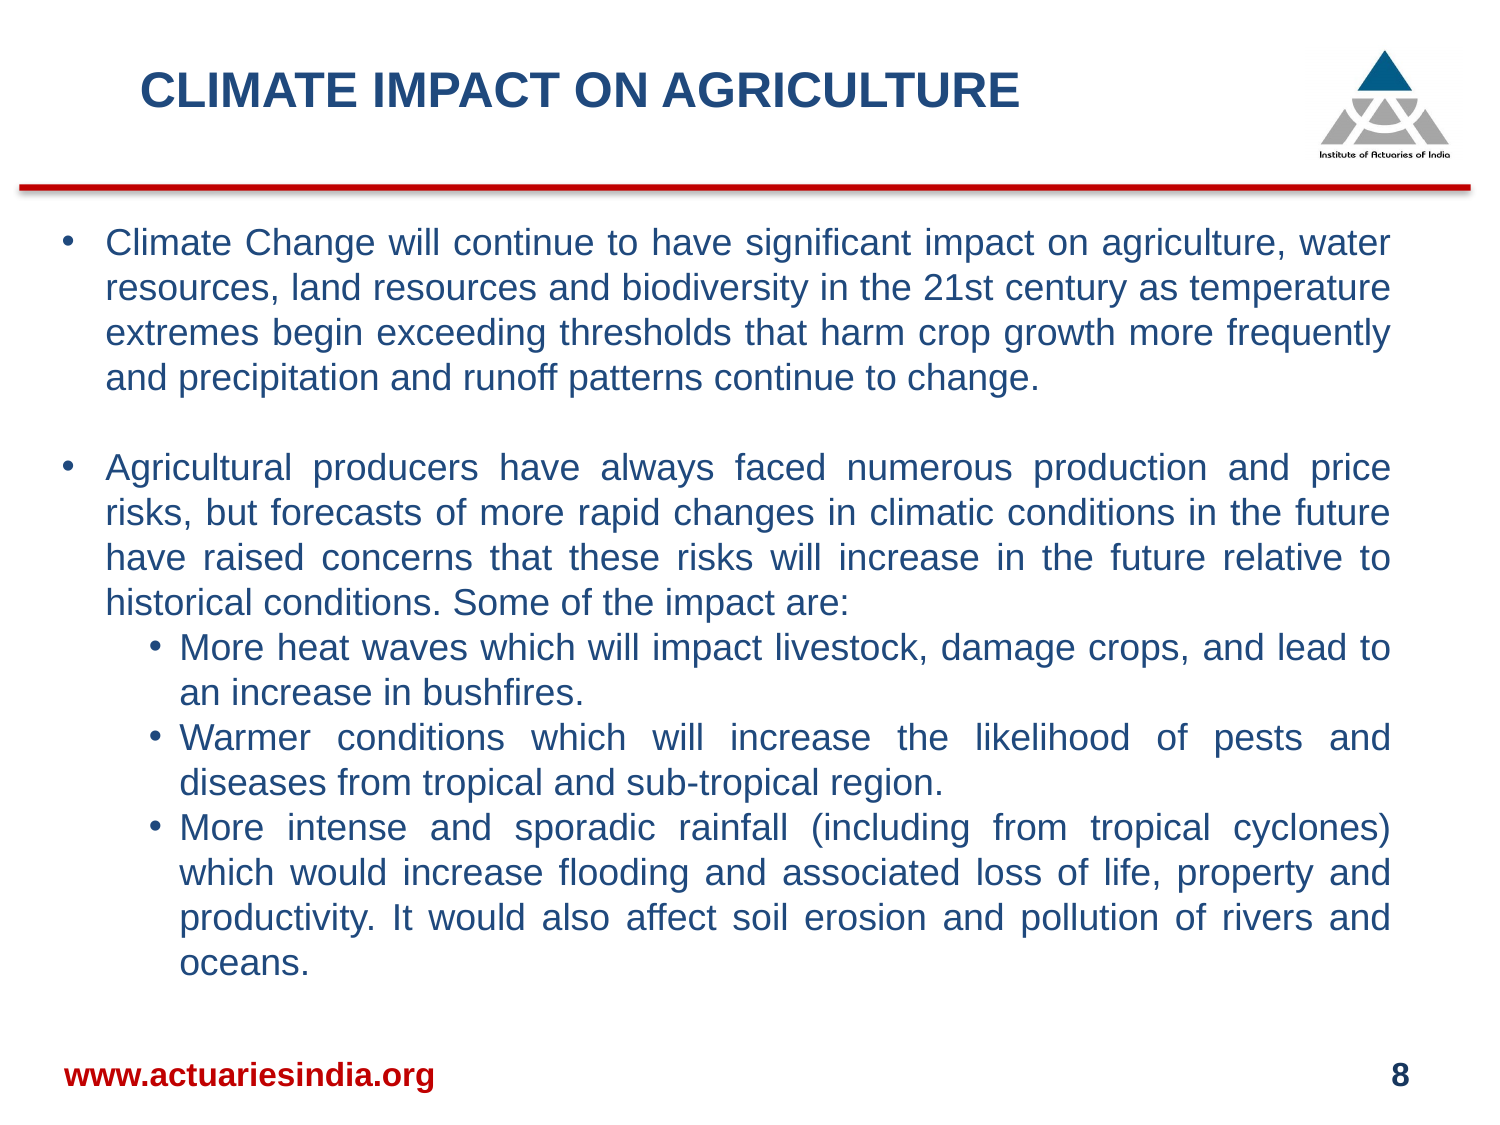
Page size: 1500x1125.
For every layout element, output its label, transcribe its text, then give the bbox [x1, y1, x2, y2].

slide_number 8 [1074, 1042, 1425, 1103]
picture [1305, 45, 1463, 160]
footer www.actuariesindia.org [12, 1042, 488, 1103]
text_box Climate Change will continue to have significant impact on agriculture, water resources, land resources and biodiversity in the 21st century as temperature extremes begin exceeding thresholds that harm crop growth more frequently and precipitation and runoff patterns continue to change. Agricultural producers have always faced numerous production and price risks, but forecasts of more rapid changes in climatic conditions in the future have raised concerns that these risks will increase in the future relative to historical conditions. Some of the impact are: More heat waves which will impact livestock, damage crops, and lead to an increase in bushfires. Warmer conditions which will increase the likelihood of pests and diseases from tropical and sub-tropical region. More intense and sporadic rainfall (including from tropical cyclones) which would increase flooding and associated loss of life, property and productivity. It would also affect soil erosion and pollution of rivers and oceans. [46, 210, 1407, 991]
text_box CLIMATE IMPACT ON AGRICULTURE [50, 50, 1275, 150]
